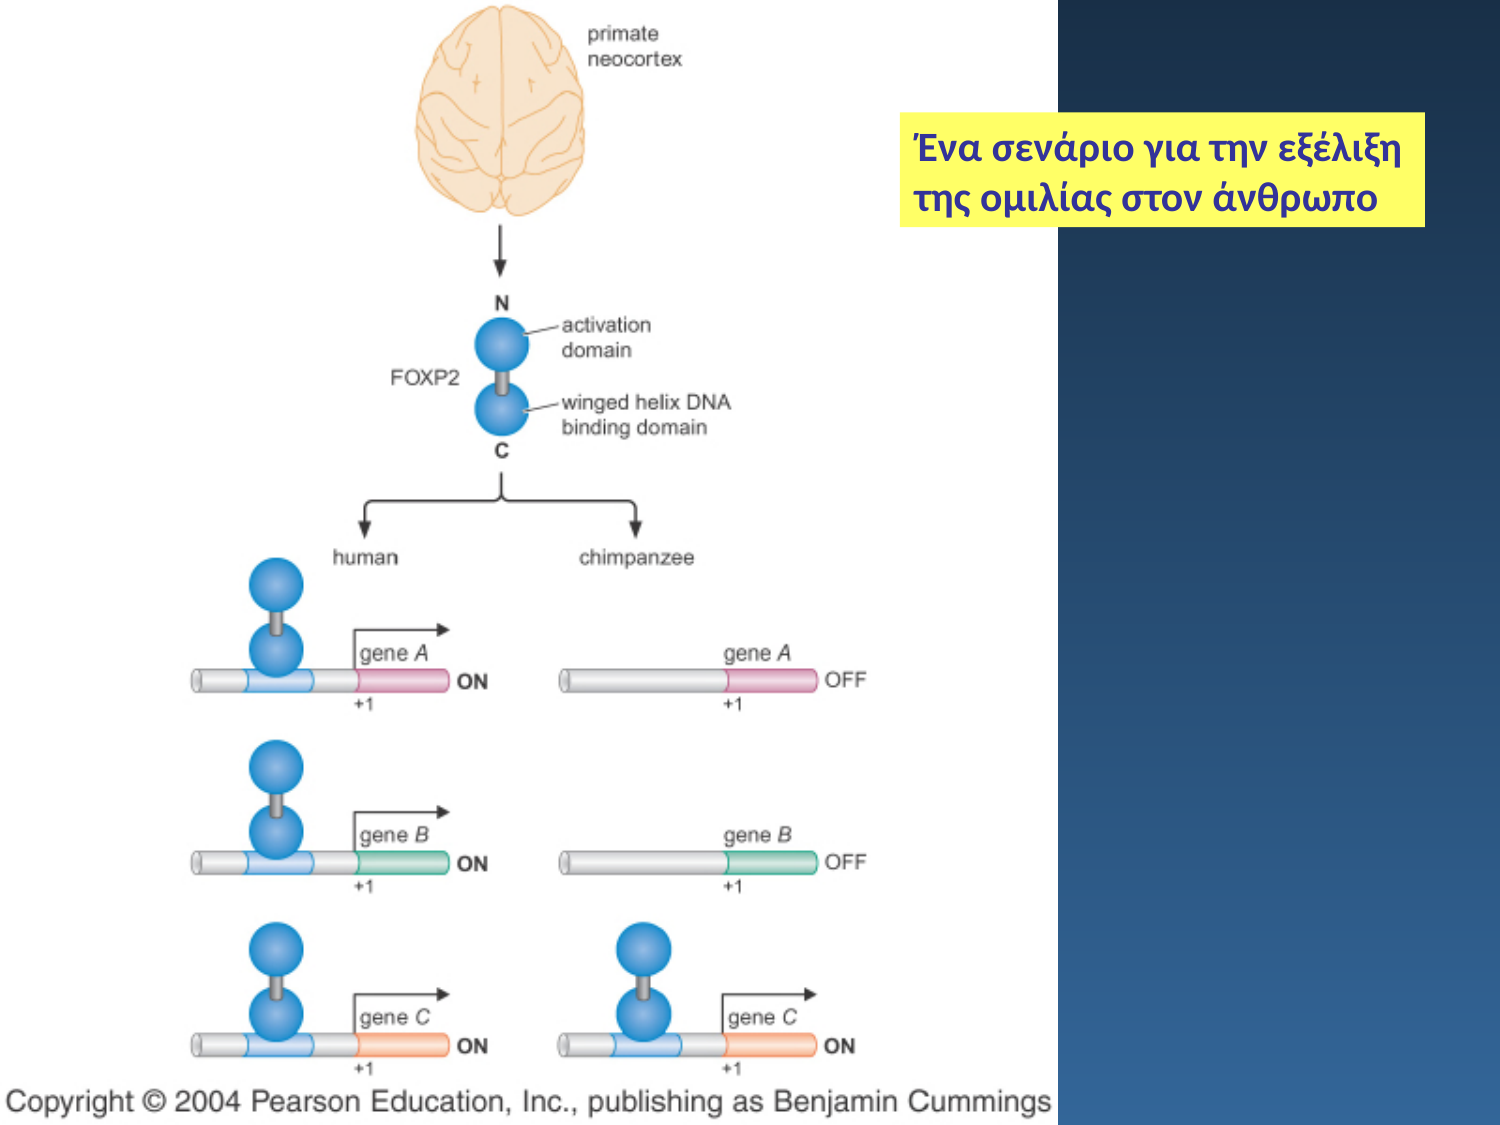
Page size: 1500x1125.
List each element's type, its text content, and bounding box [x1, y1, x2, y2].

text_box Ένα σενάριο για την εξέλιξη της ομιλίας στον άνθρωπο [1062, 112, 1425, 228]
picture [0, 0, 1058, 1125]
